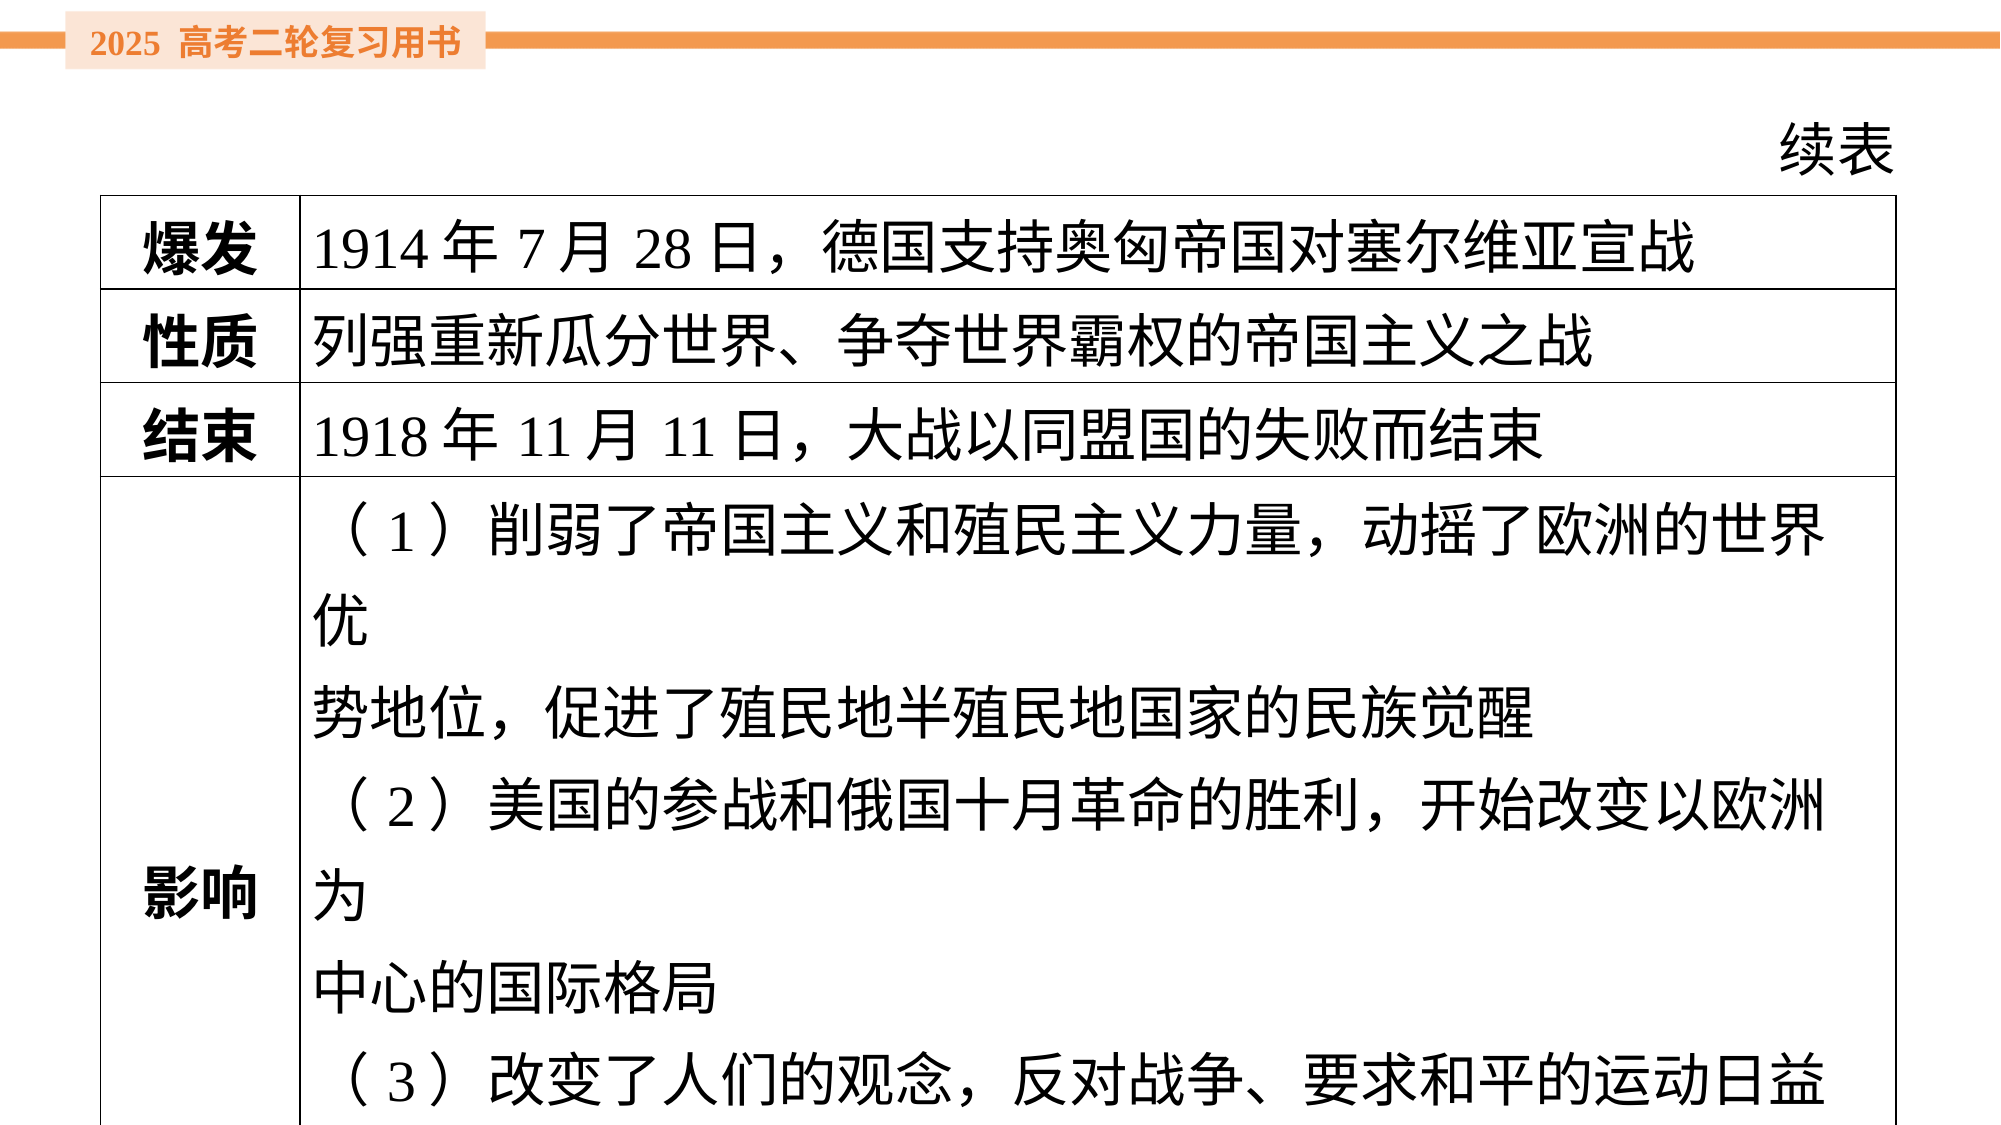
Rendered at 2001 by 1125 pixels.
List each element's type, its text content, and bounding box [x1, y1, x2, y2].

picture [0, 0, 2000, 1125]
table_cell 1918年11月11日，大战以同盟国的失败而结束 [301, 383, 1895, 476]
text_box 续表 [1778, 79, 1896, 184]
table_cell 列强重新瓜分世界、争夺世界霸权的帝国主义之战 [301, 290, 1895, 382]
table_cell 性质 [101, 290, 299, 382]
table_cell （1）削弱了帝国主义和殖民主义力量，动摇了欧洲的世界优 势地位，促进了殖民地半殖民地国家的民族觉醒 （2）美国的参战和俄国十月革命的胜利，开始改变以欧洲为 中心的国际格局 （3）改变了人们的观念，反对战争、要求和平的运动日益高 涨 [301, 477, 1895, 1125]
table_header 爆发 [101, 196, 299, 288]
table_header 1914年7月28日，德国支持奥匈帝国对塞尔维亚宣战 [301, 196, 1895, 288]
table_cell 结束 [101, 383, 299, 476]
table_cell 影响 [101, 477, 299, 1125]
